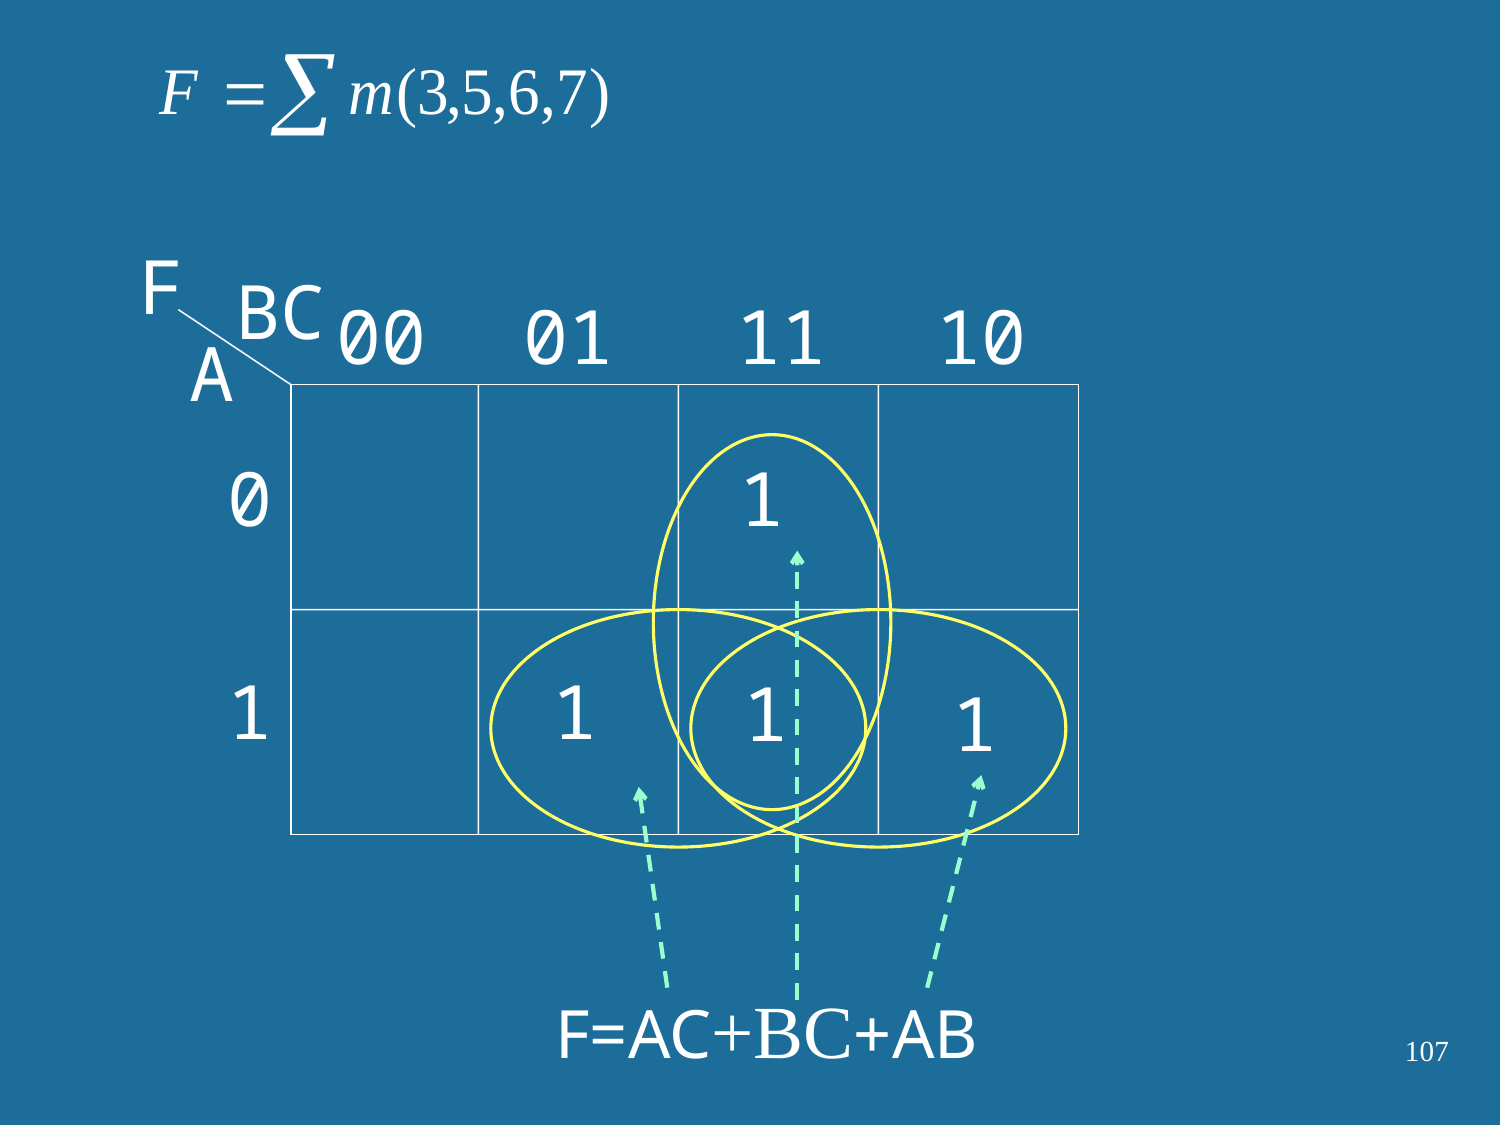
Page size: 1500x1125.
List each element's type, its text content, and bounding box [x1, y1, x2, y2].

text_box [764, 830, 792, 835]
text_box [490, 610, 778, 848]
text_box [290, 384, 478, 609]
text_box [290, 610, 478, 835]
text_box 1 [212, 656, 287, 762]
text_box 01 [508, 281, 629, 387]
text_box A [174, 319, 250, 425]
text_box [479, 384, 678, 609]
text_box [879, 384, 1079, 609]
slide_number 107 [1151, 1025, 1465, 1100]
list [147, 42, 621, 151]
text_box [679, 384, 878, 534]
text_box [908, 610, 1079, 835]
text_box F=AC+BC+AB [523, 975, 994, 1081]
text_box F [124, 231, 200, 337]
text_box 10 [921, 281, 1041, 387]
text_box [479, 610, 649, 835]
text_box 11 [721, 281, 841, 387]
text_box 00 [321, 281, 441, 387]
text_box 1 [724, 444, 733, 450]
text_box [926, 774, 982, 988]
text_box [653, 434, 891, 810]
text_box [718, 790, 792, 834]
text_box BC [221, 256, 341, 362]
text_box 0 [212, 444, 287, 550]
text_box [638, 786, 668, 988]
text_box [802, 609, 1066, 848]
